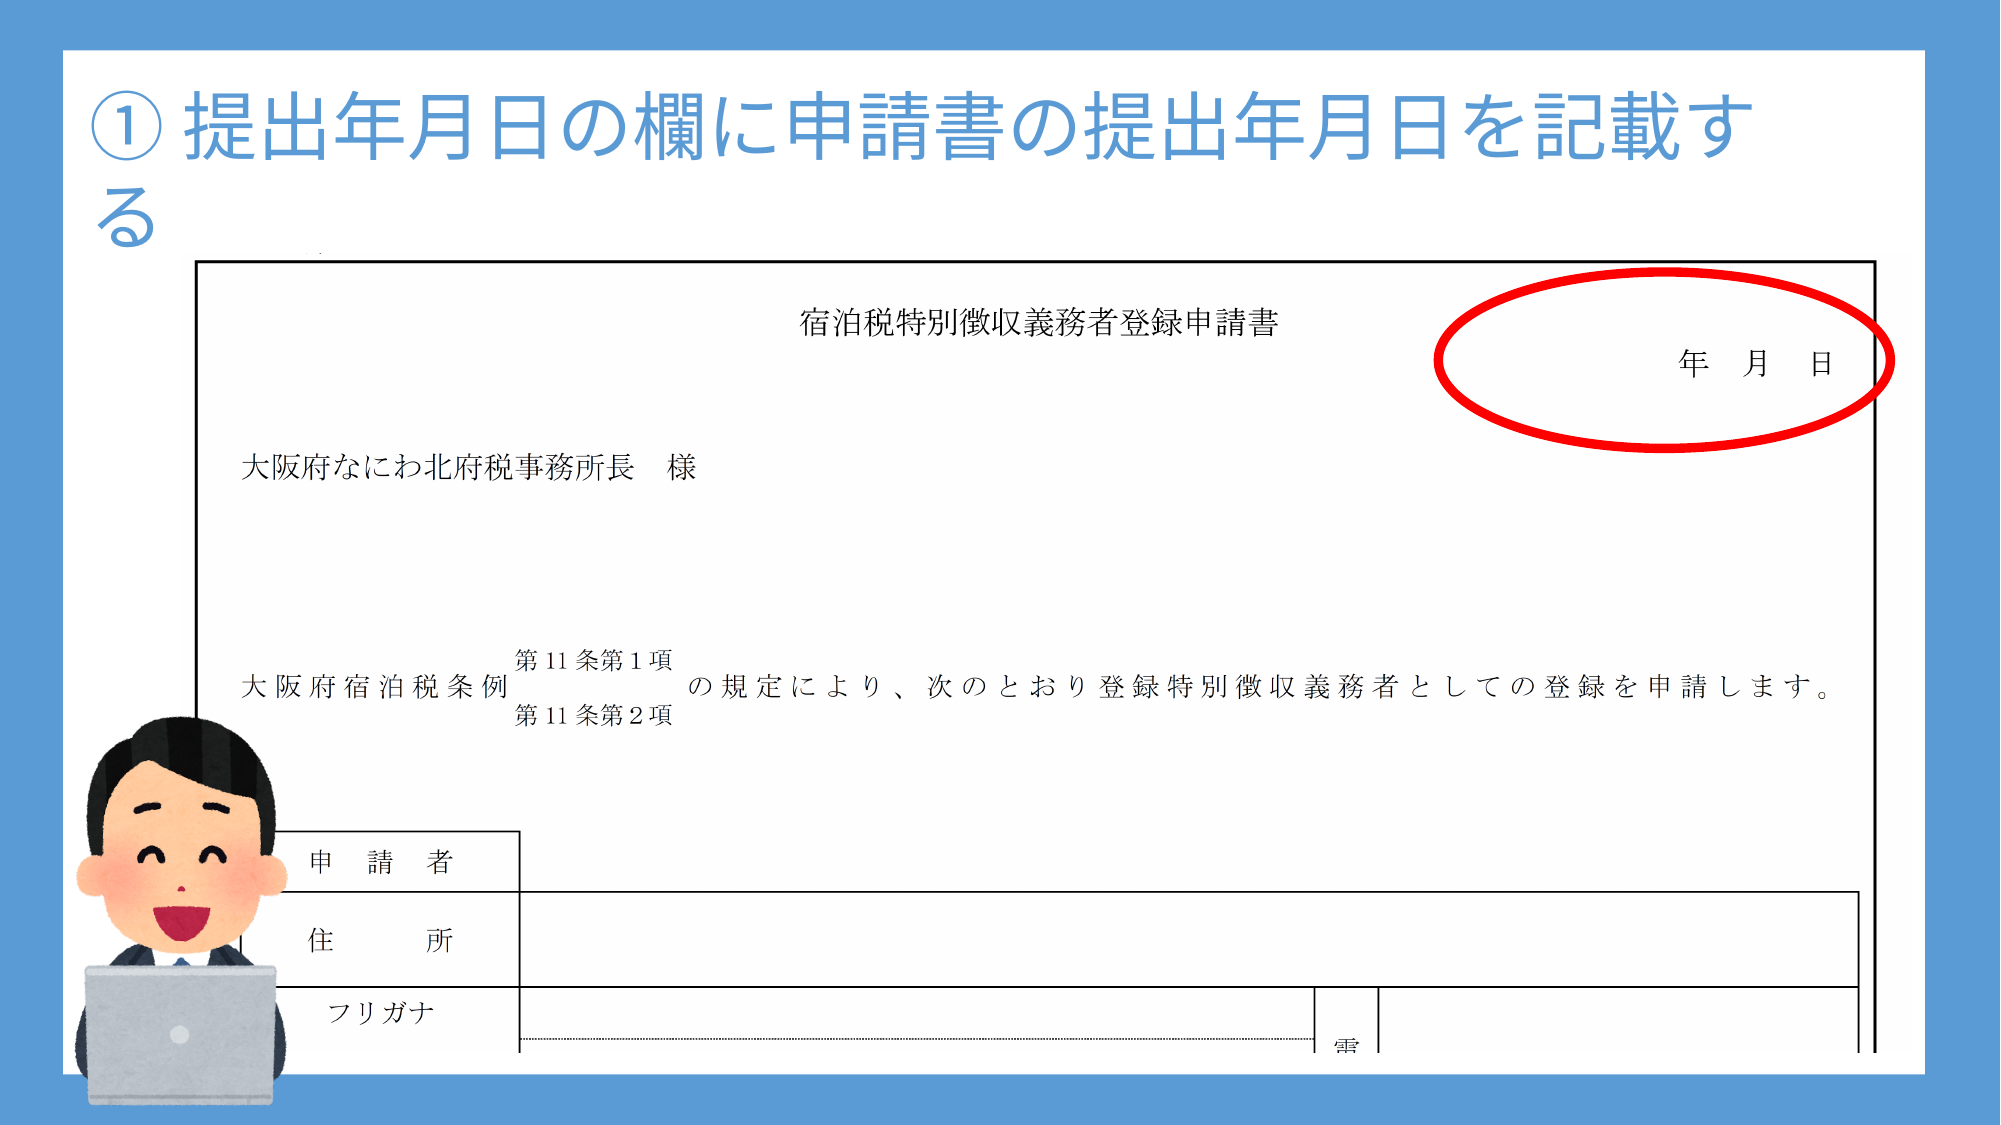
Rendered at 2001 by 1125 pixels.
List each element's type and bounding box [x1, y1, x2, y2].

text_box [0, 0, 2000, 1125]
picture [39, 253, 1912, 1119]
